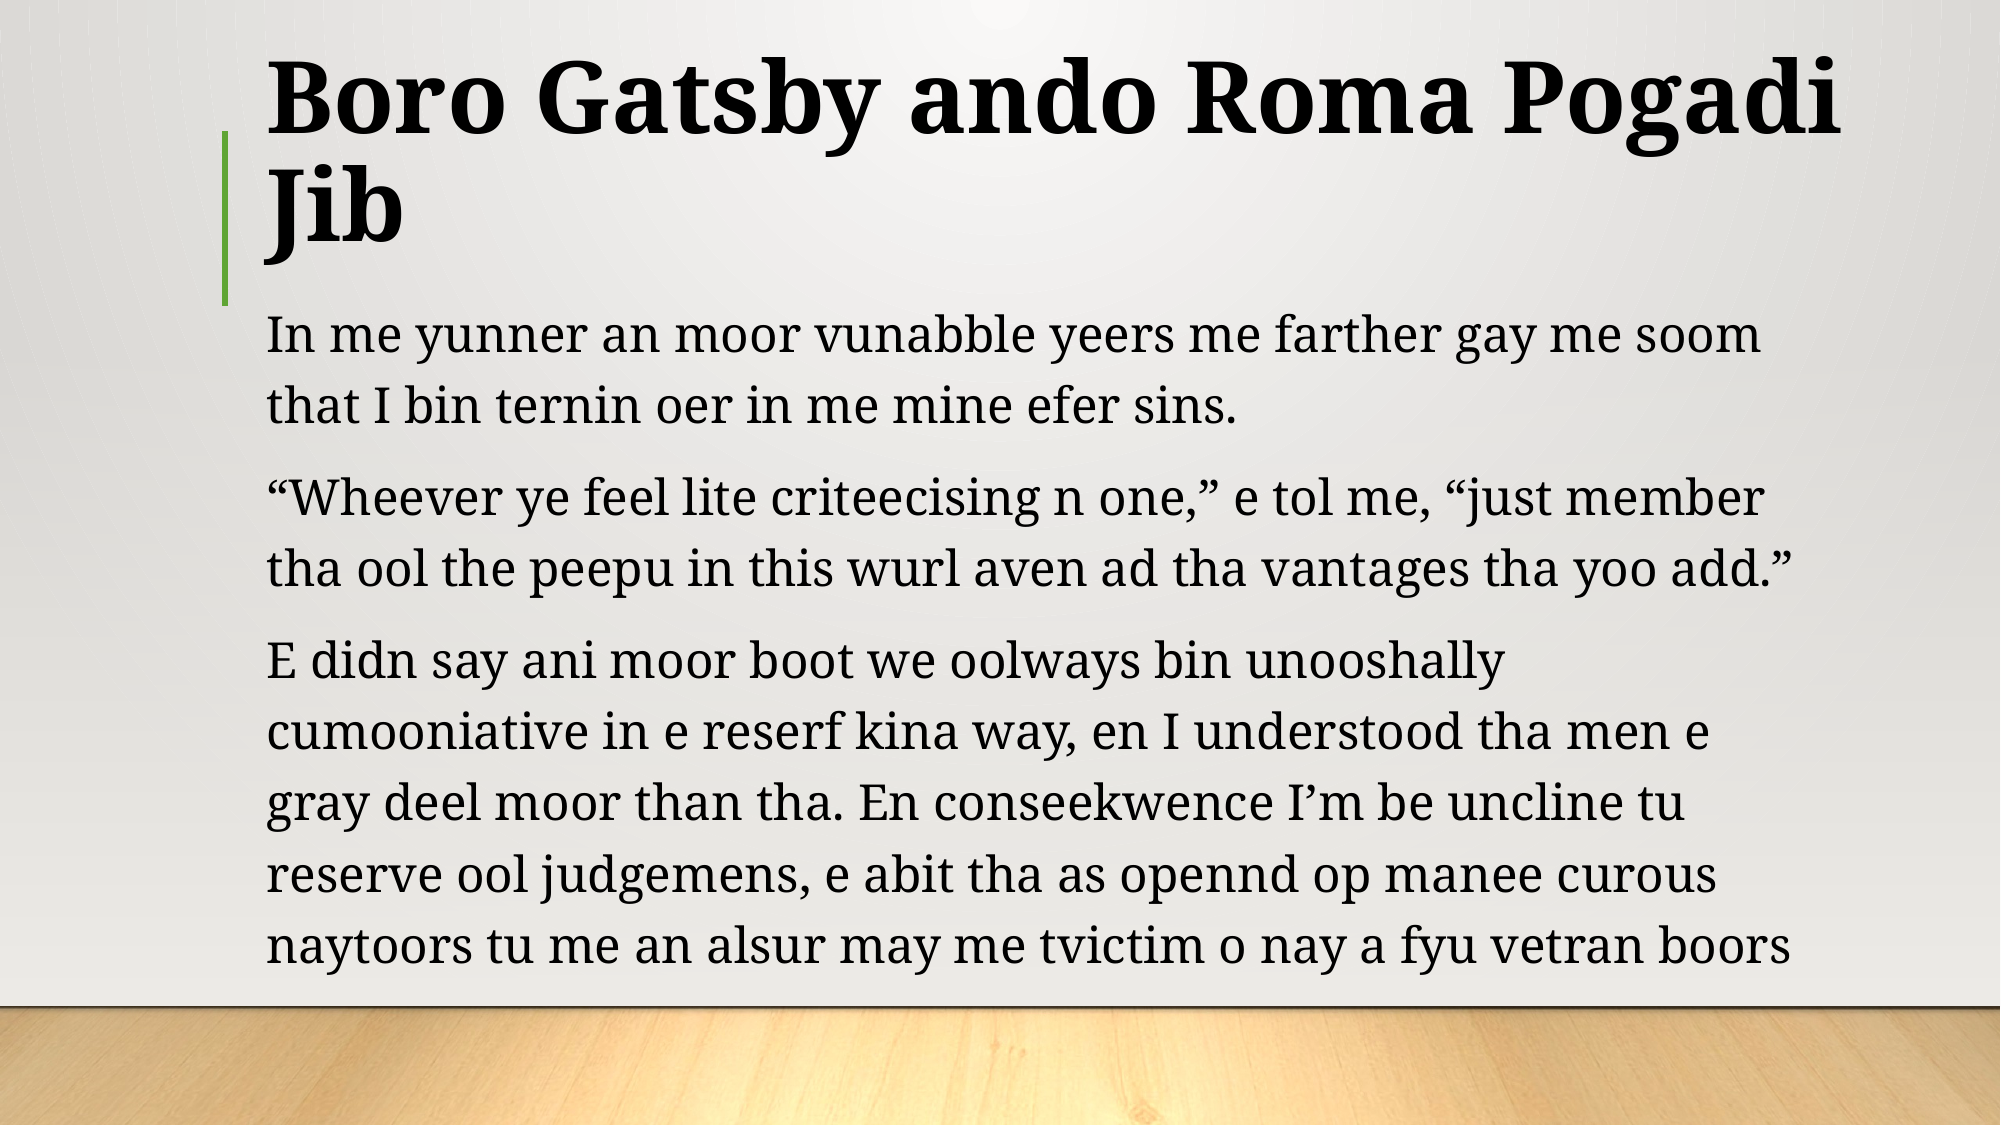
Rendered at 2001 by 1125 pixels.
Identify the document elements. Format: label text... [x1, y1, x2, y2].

title Boro Gatsby ando Roma Pogadi Jib [251, 21, 1962, 271]
picture [0, 1006, 2000, 1125]
list In me yunner an moor vunabble yeers me farther gay me soom that I bin ternin oer in me mine efer sins. “Wheever ye feel lite criteecising n one,” e tol me, “just member tha ool the peepu in this wurl aven ad tha vantages tha yoo add.” E didn say ani moor boot we oolways bin unooshally cumooniative in e reserf kina way, en I understood tha men e gray deel moor than tha. En conseekwence I’m be uncline tu reserve ool judgemens, e abit tha as opennd op manee curous naytoors tu me an alsur may me tvictim o nay a fyu vetran boors [251, 283, 1814, 999]
